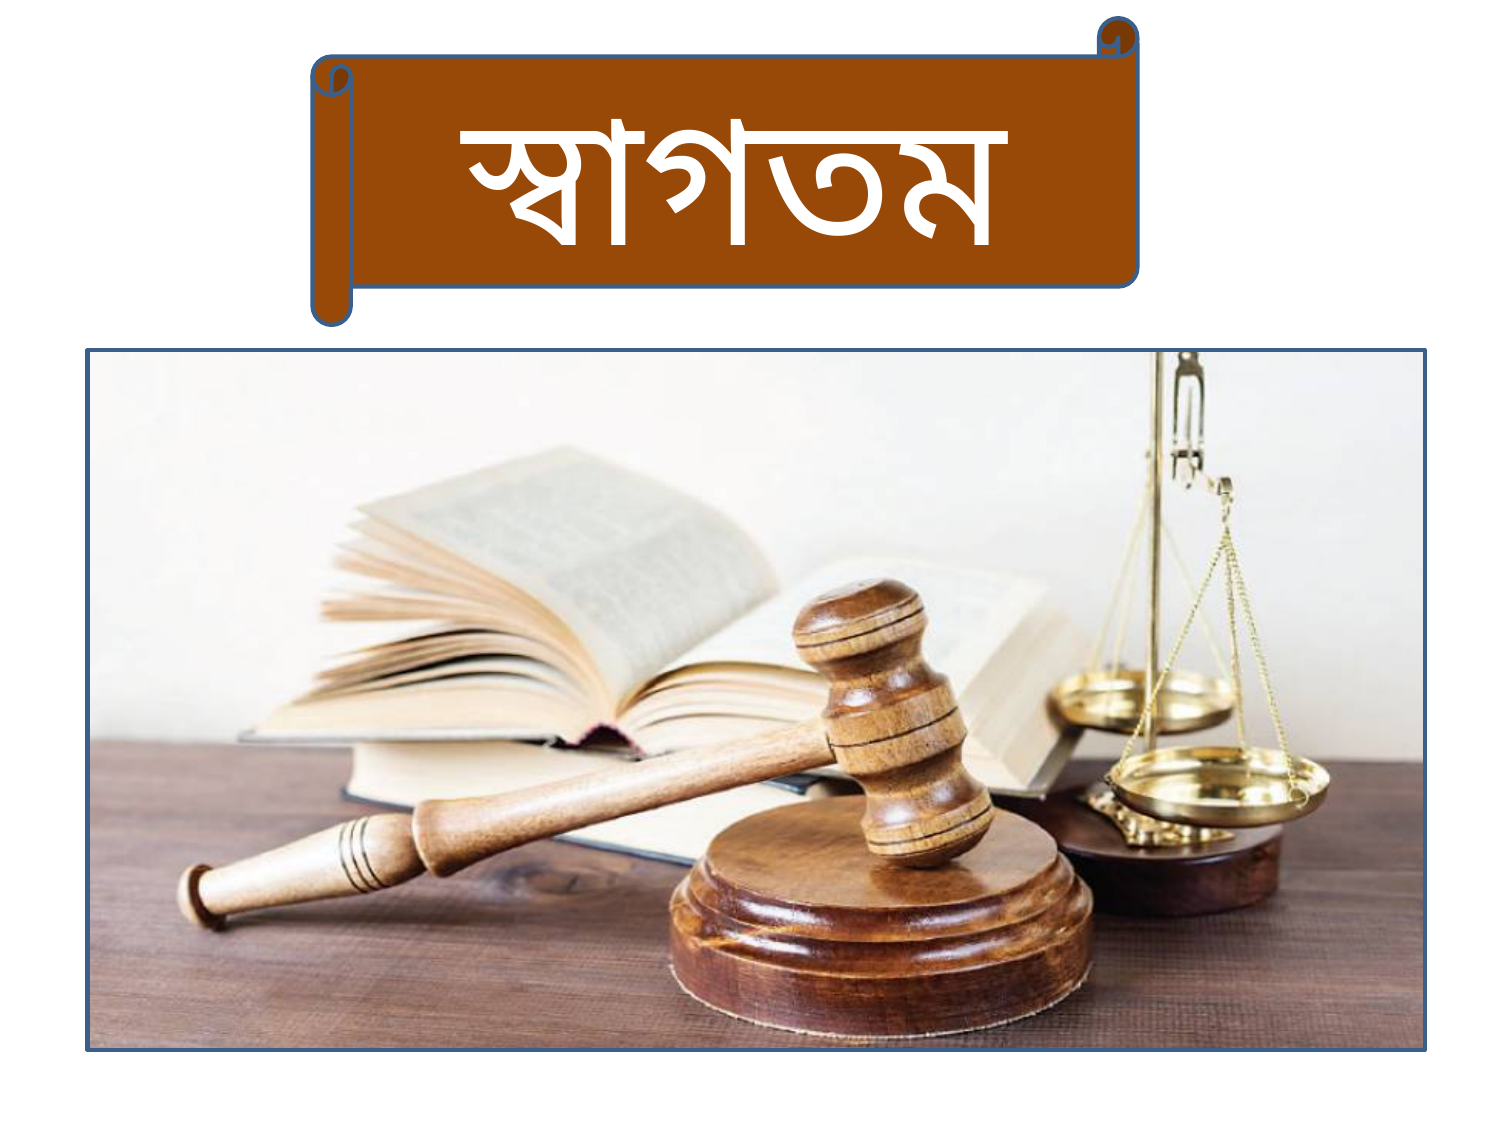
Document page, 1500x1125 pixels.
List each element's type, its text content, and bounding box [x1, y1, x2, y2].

text_box [85, 348, 1427, 1052]
text_box স্বাগতম [310, 16, 1140, 327]
